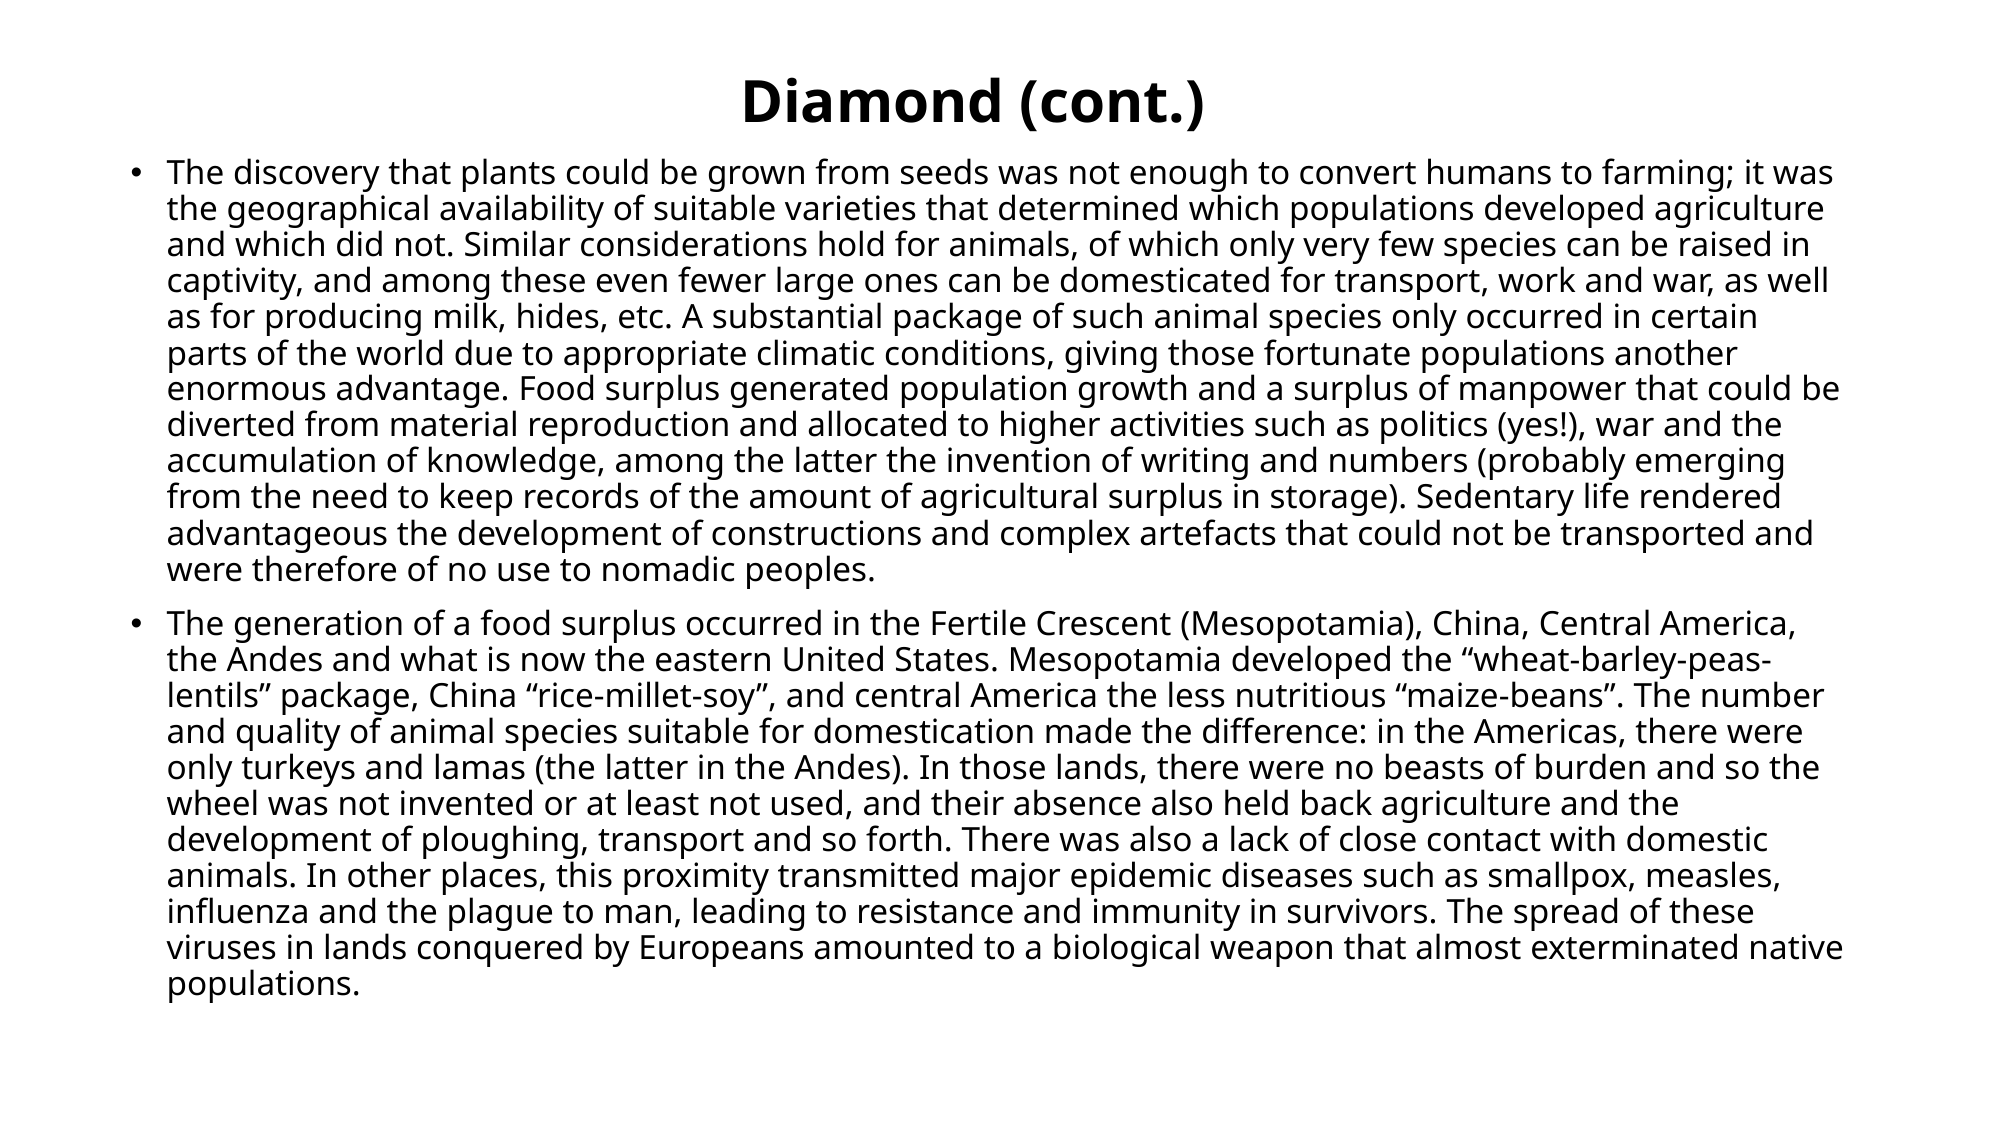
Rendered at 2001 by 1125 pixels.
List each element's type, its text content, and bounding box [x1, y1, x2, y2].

list The discovery that plants could be grown from seeds was not enough to convert humans to farming; it was the geographical availability of suitable varieties that determined which populations developed agriculture and which did not. Similar considerations hold for animals, of which only very few species can be raised in captivity, and among these even fewer large ones can be domesticated for transport, work and war, as well as for producing milk, hides, etc. A substantial package of such animal species only occurred in certain parts of the world due to appropriate climatic conditions, giving those fortunate populations another enormous advantage. Food surplus generated population growth and a surplus of manpower that could be diverted from material reproduction and allocated to higher activities such as politics (yes!), war and the accumulation of knowledge, among the latter the invention of writing and numbers (probably emerging from the need to keep records of the amount of agricultural surplus in storage). Sedentary life rendered advantageous the development of constructions and complex artefacts that could not be transported and were therefore of no use to nomadic peoples. The generation of a food surplus occurred in the Fertile Crescent (Mesopotamia), China, Central America, the Andes and what is now the eastern United States. Mesopotamia developed the “wheat-barley-peas-lentils” package, China “rice-millet-soy”, and central America the less nutritious “maize-beans”. The number and quality of animal species suitable for domestication made the difference: in the Americas, there were only turkeys and lamas (the latter in the Andes). In those lands, there were no beasts of burden and so the wheel was not invented or at least not used, and their absence also held back agriculture and the development of ploughing, transport and so forth. There was also a lack of close contact with domestic animals. In other places, this proximity transmitted major epidemic diseases such as smallpox, measles, influenza and the plague to man, leading to resistance and immunity in survivors. The spread of these viruses in lands conquered by Europeans amounted to a biological weapon that almost exterminated native populations. [115, 148, 1863, 1014]
title Diamond (cont.) [137, 59, 1808, 148]
